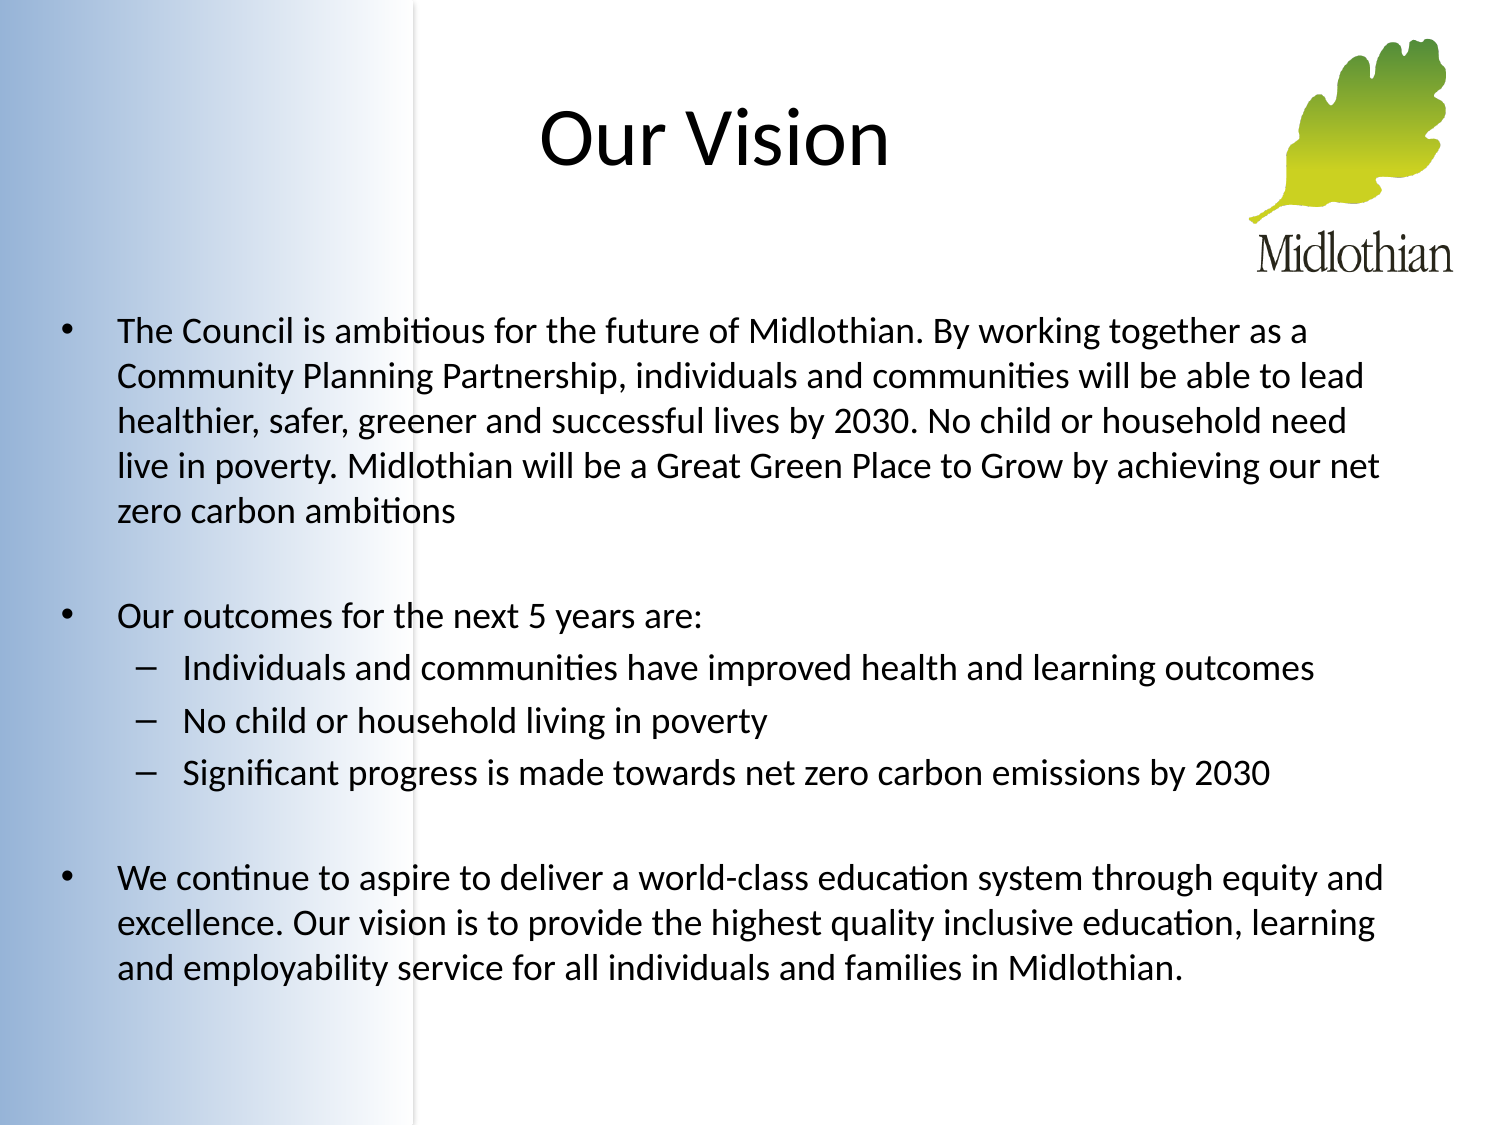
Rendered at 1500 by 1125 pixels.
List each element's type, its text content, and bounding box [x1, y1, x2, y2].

picture [1237, 37, 1465, 273]
list The Council is ambitious for the future of Midlothian. By working together as a Community Planning Partnership, individuals and communities will be able to lead healthier, safer, greener and successful lives by 2030. No child or household need live in poverty. Midlothian will be a Great Green Place to Grow by achieving our net zero carbon ambitions Our outcomes for the next 5 years are: Individuals and communities have improved health and learning outcomes No child or household living in poverty Significant progress is made towards net zero carbon emissions by 2030 We continue to aspire to deliver a world-class education system through equity and excellence. Our vision is to provide the highest quality inclusive education, learning and employability service for all individuals and families in Midlothian. [45, 298, 1405, 1125]
title Our Vision [40, 66, 1391, 199]
